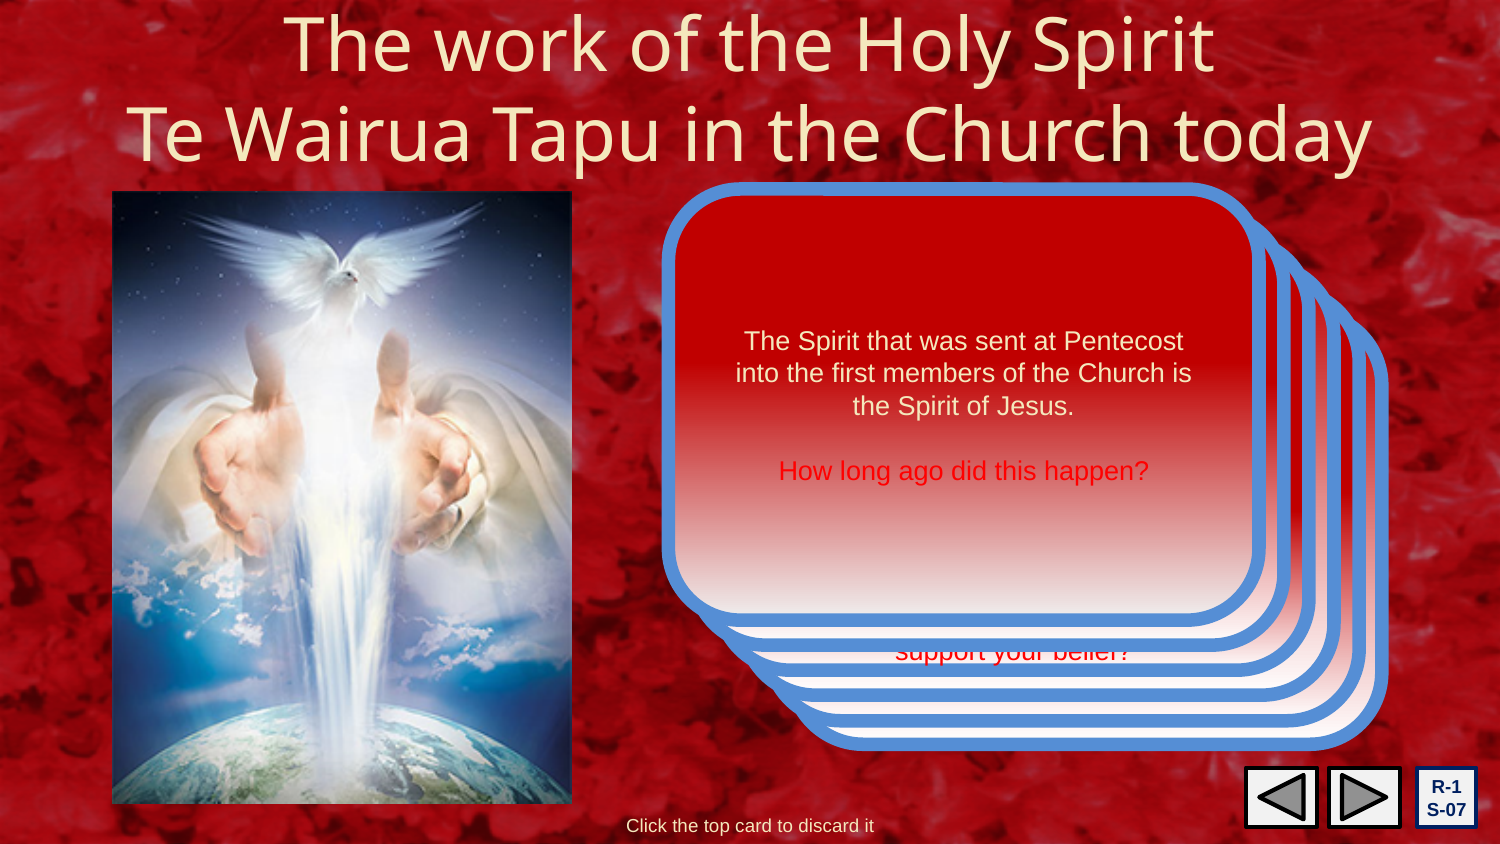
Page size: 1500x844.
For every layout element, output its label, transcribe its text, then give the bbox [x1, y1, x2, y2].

text_box R-1 S-07 [1417, 767, 1477, 827]
text_box Click the top card to discard it [611, 805, 889, 844]
text_box [1244, 766, 1319, 829]
text_box Who are the disciples of Jesus who have shared his message and passed on how to use the gifts of his Spirit to you? How has this message changed the way you live, how you treat people and how is it is shaping the values you have and the person you are becoming? Take time to consider this carefully it is very important – listen to the Spirit speaking to you in your heart, reminding you, encouraging you, prompting you and helping you to have fun and be joyful. [800, 324, 1384, 747]
text_box The Spirit that was sent at Pentecost into the first members of the Church is the Spirit of Jesus. How long ago did this happen? [666, 186, 1262, 623]
text_box The people who continue the work today that Jesus started are filled with the same Holy Spirit who filled the disciples at Pentecost. People who show kindness, forgiveness, love, fairness and all the other things Jesus showed are living proof that God’s plan worked. What can young people of your age do to show that you have the Spirit of Jesus working in you today? [777, 299, 1362, 723]
text_box The people who followed the teaching of Jesus down through the ages have passed on to others the good news Jesus shared, and acted on his last message to them at his Ascension to spread it to every nation. Can you think of any other message that has lasted as long as the one Jesus shared? [752, 273, 1337, 698]
text_box The work of the Holy Spirit Te Wairua Tapu in the Church today [0, 12, 1500, 160]
text_box [1327, 766, 1402, 829]
text_box God’s plan was that Jesus would return to heaven after his resurrection to assume his rightful place of glory giving him all power and authority. God planned that Jesus’ Spirit would remain on earth because God would pour the Spirit into Jesus’ disciples so they could carry on the work he had started and they would pass on to others how to use the gifts of the Spirit to build God’s kingdom. Do you believe God’s plan worked – what evidence do you have to support your belief? [727, 248, 1312, 673]
picture [111, 191, 572, 804]
text_box It was through the Holy Spirit that Jesus brought God’s life, Tapu and Mana, God’s love, peace, justice, healing and reconciliation to people while he lived and worked with his followers on earth. Can you give an example of how Jesus used these gifts of the Spirit while he worked on earth? [702, 223, 1287, 648]
